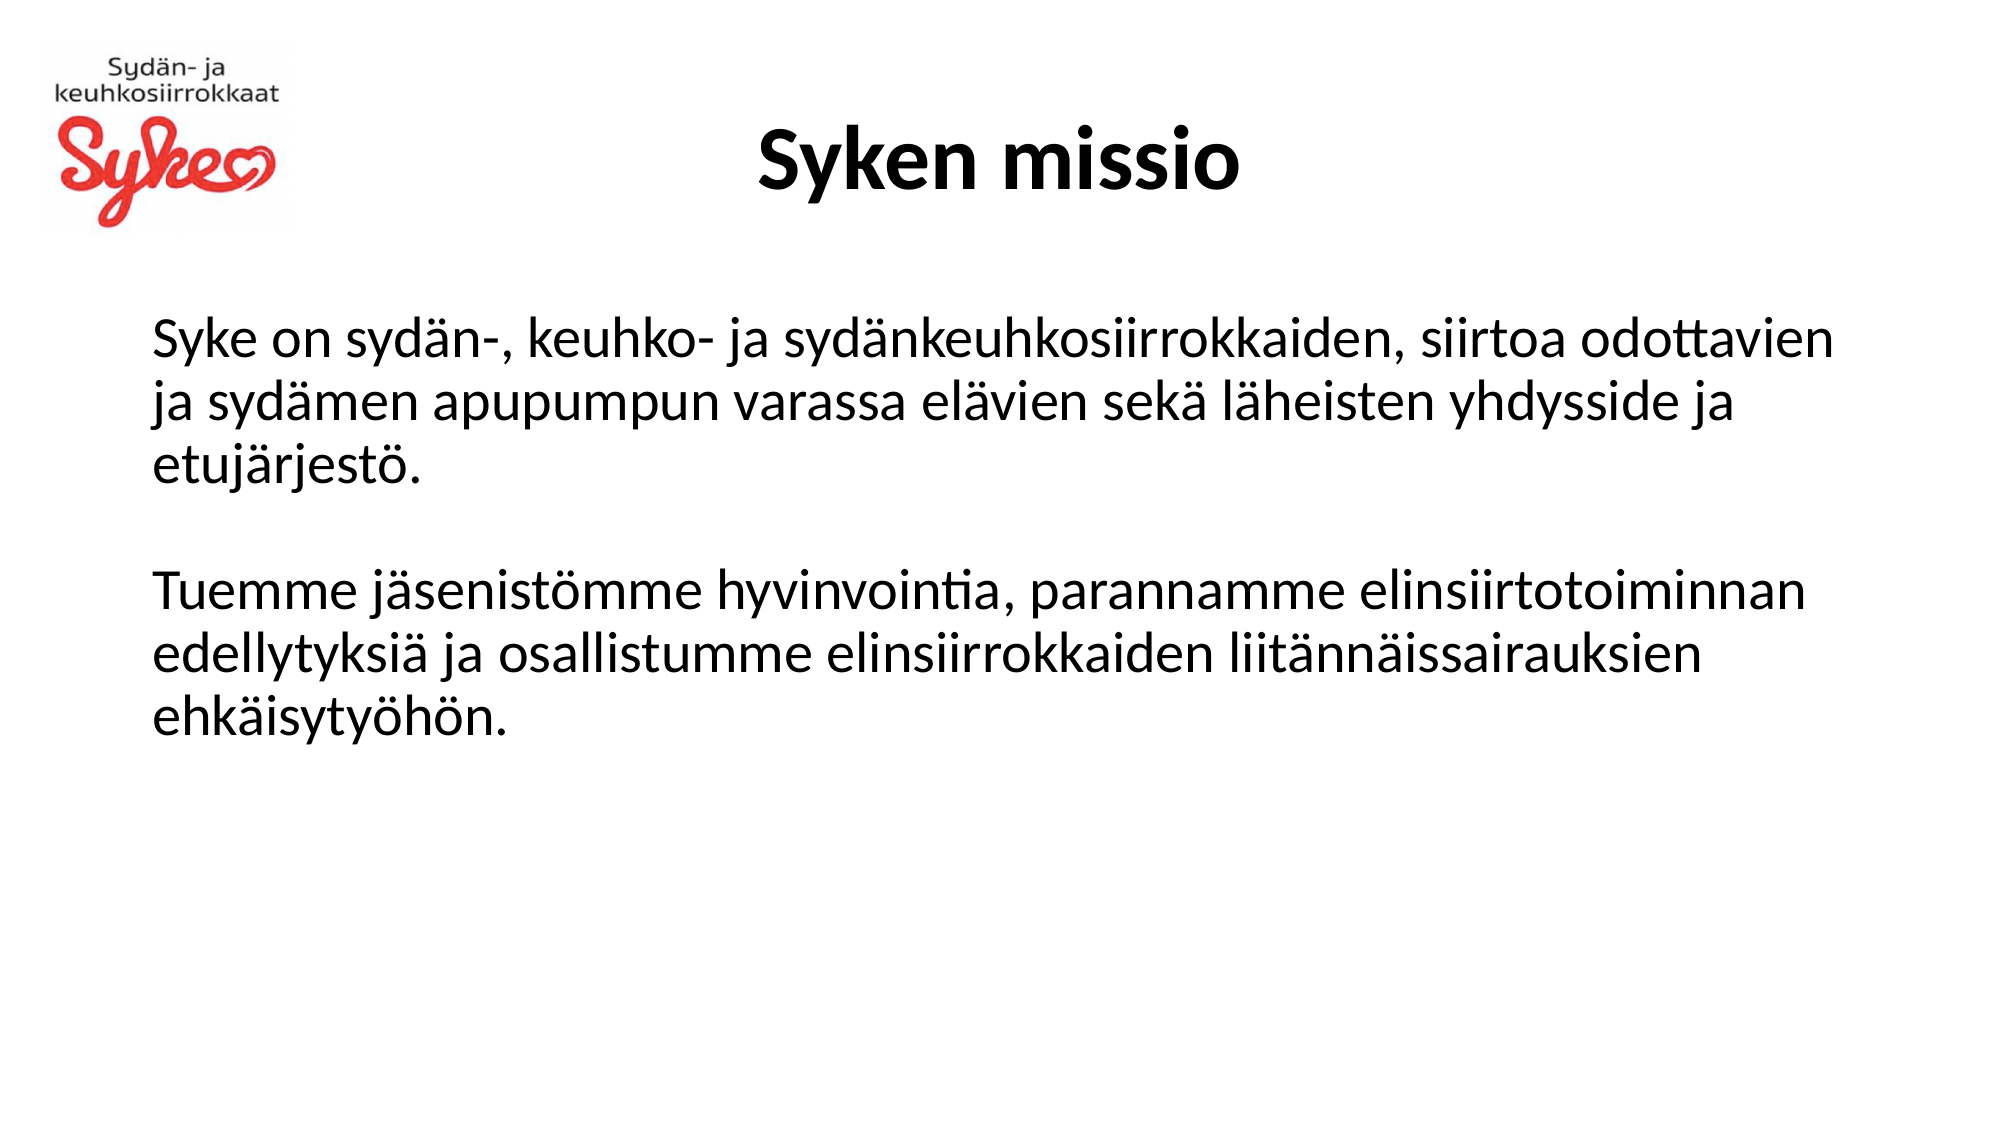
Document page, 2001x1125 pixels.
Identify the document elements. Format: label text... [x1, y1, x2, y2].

title Syken missio [222, 51, 1778, 269]
picture [40, 37, 294, 236]
list Syke on sydän-, keuhko- ja sydänkeuhkosiirrokkaiden, siirtoa odottavien ja sydämen apupumpun varassa elävien sekä läheisten yhdysside ja etujärjestö. Tuemme jäsenistömme hyvinvointia, parannamme elinsiirtotoiminnan edellytyksiä ja osallistumme elinsiirrokkaiden liitännäissairauksien ehkäisytyöhön. [137, 299, 1863, 1014]
